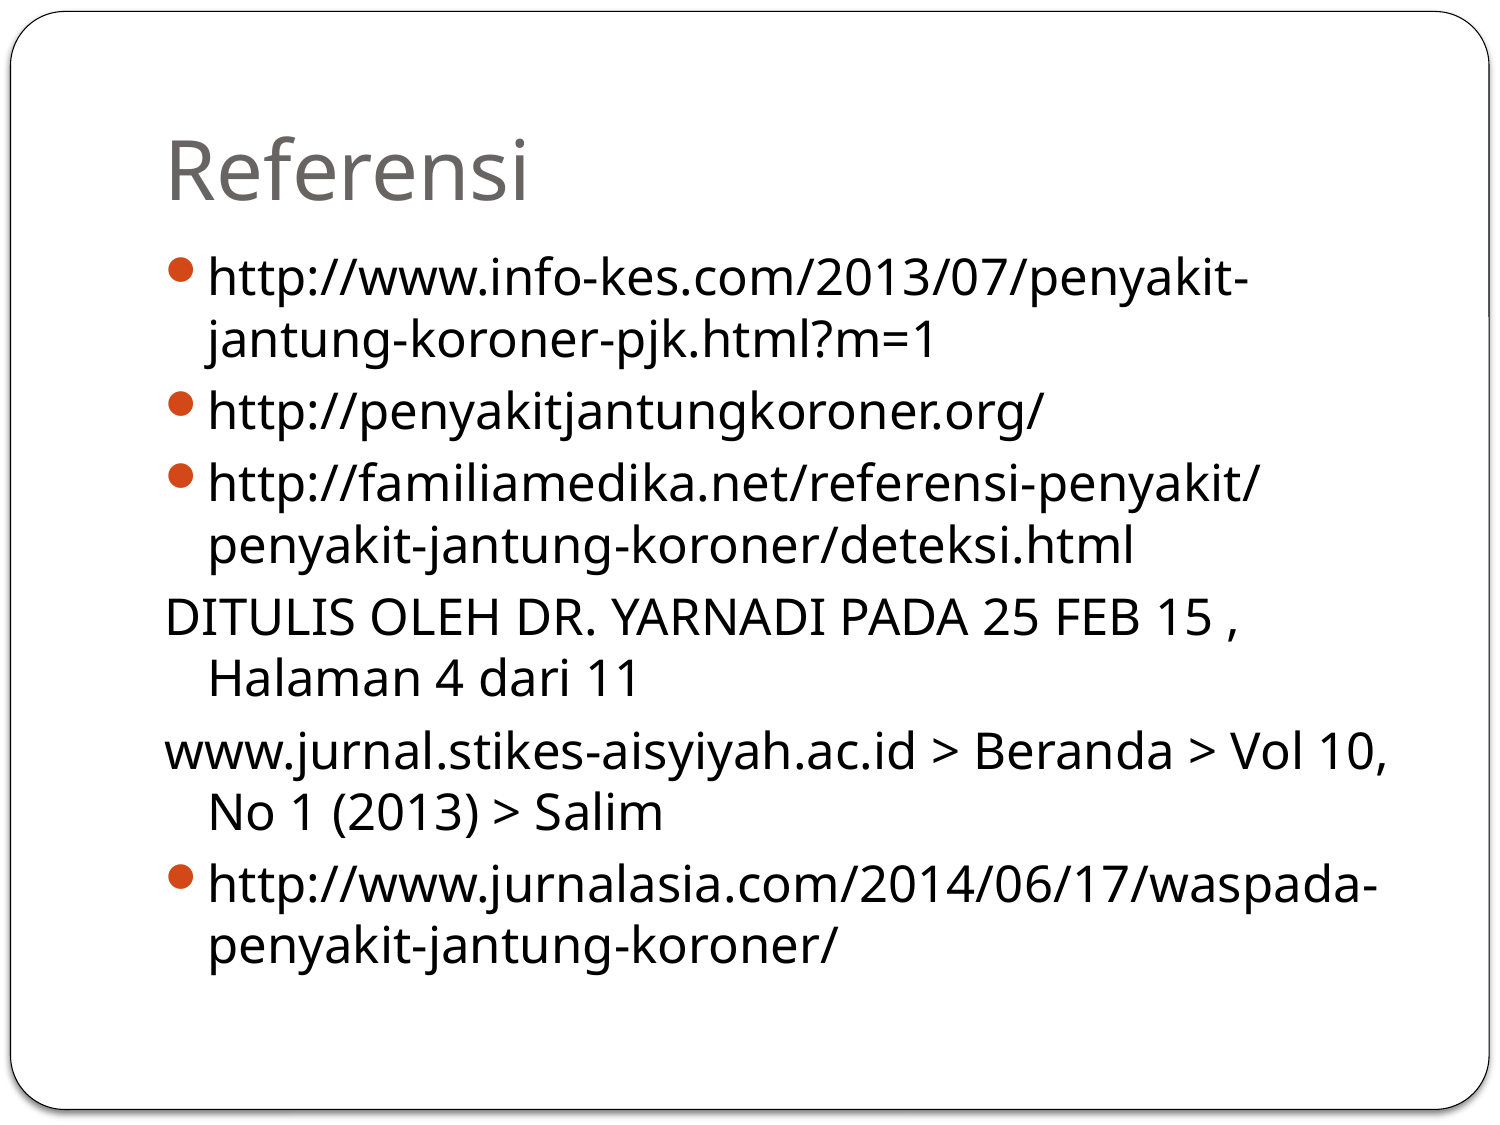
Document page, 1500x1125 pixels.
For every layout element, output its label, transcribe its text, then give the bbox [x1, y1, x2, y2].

list http://www.info-kes.com/2013/07/penyakit-jantung-koroner-pjk.html?m=1 http://penyakitjantungkoroner.org/ http://familiamedika.net/referensi-penyakit/penyakit-jantung-koroner/deteksi.html DITULIS OLEH DR. YARNADI PADA 25 FEB 15 , Halaman 4 dari 11 www.jurnal.stikes-aisyiyah.ac.id > Beranda > Vol 10, No 1 (2013) > Salim http://www.jurnalasia.com/2014/06/17/waspada-penyakit-jantung-koroner/ [150, 237, 1425, 988]
title Referensi [150, 45, 1425, 233]
